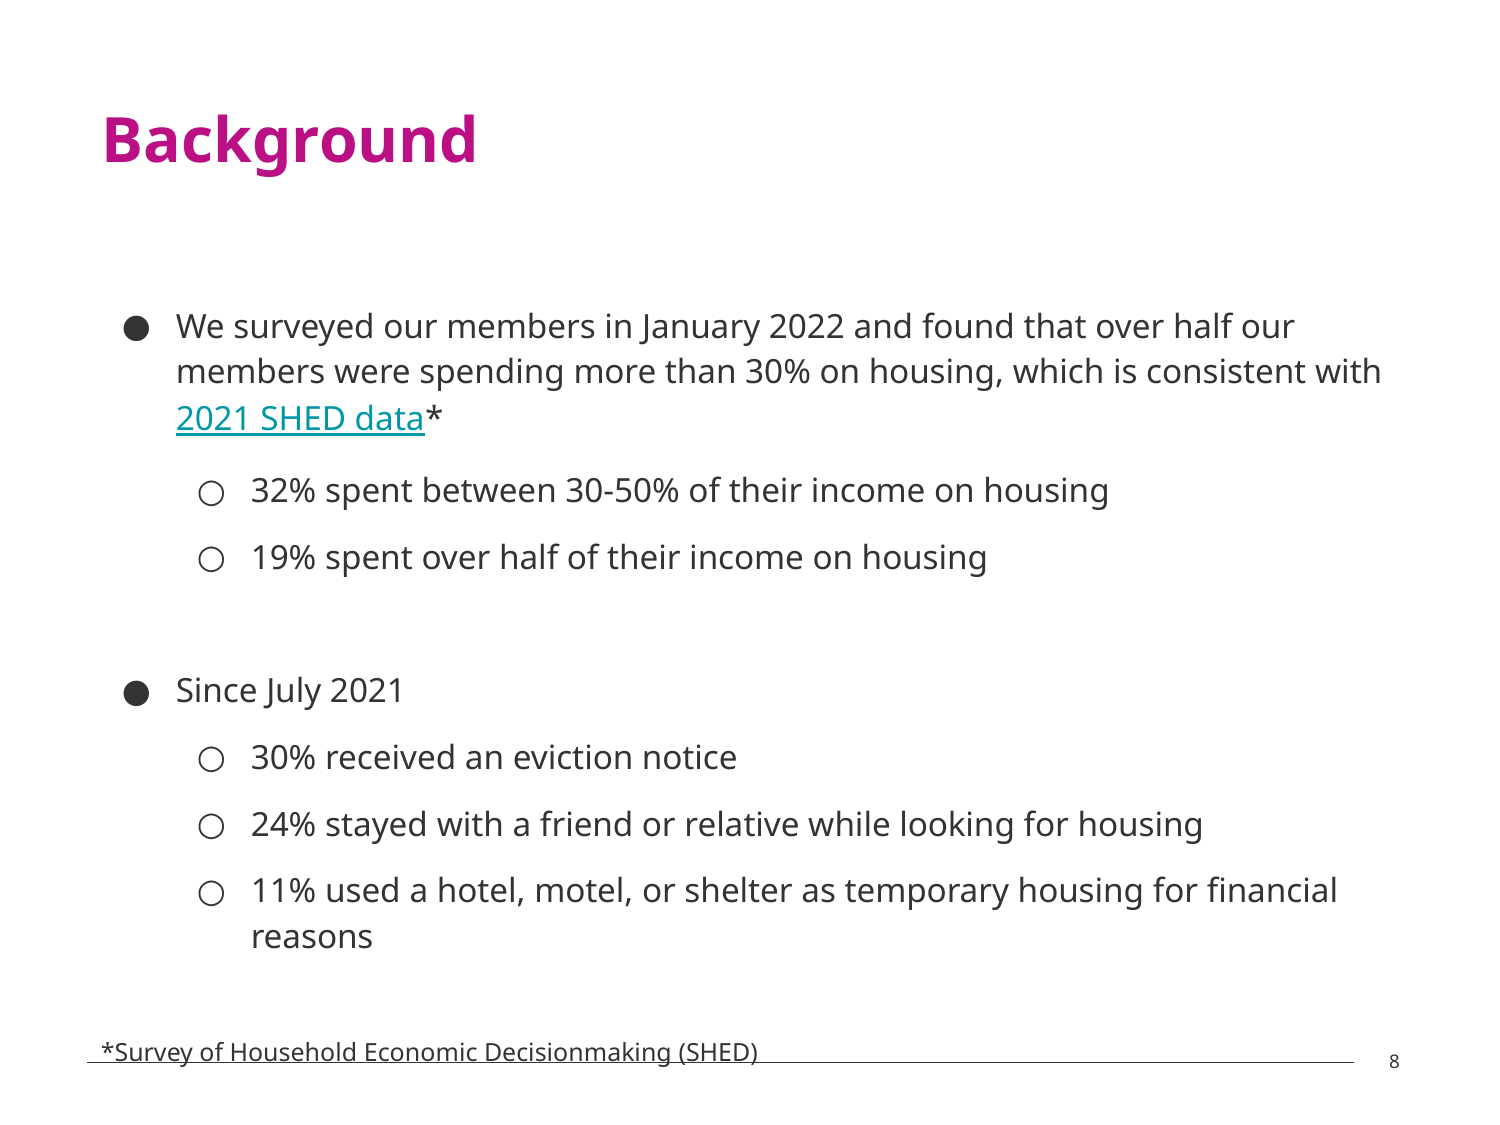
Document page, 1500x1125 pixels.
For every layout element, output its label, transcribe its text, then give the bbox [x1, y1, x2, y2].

text_box We surveyed our members in January 2022 and found that over half our members were spending more than 30% on housing, which is consistent with 2021 SHED data* 32% spent between 30-50% of their income on housing 19% spent over half of their income on housing Since July 2021 30% received an eviction notice 24% stayed with a friend or relative while looking for housing 11% used a hotel, motel, or shelter as temporary housing for financial reasons *Survey of Household Economic Decisionmaking (SHED) *Based on 543 responses collected between 1/25 and 1/28 [85, 283, 1414, 1086]
text_box Background [86, 85, 1423, 298]
